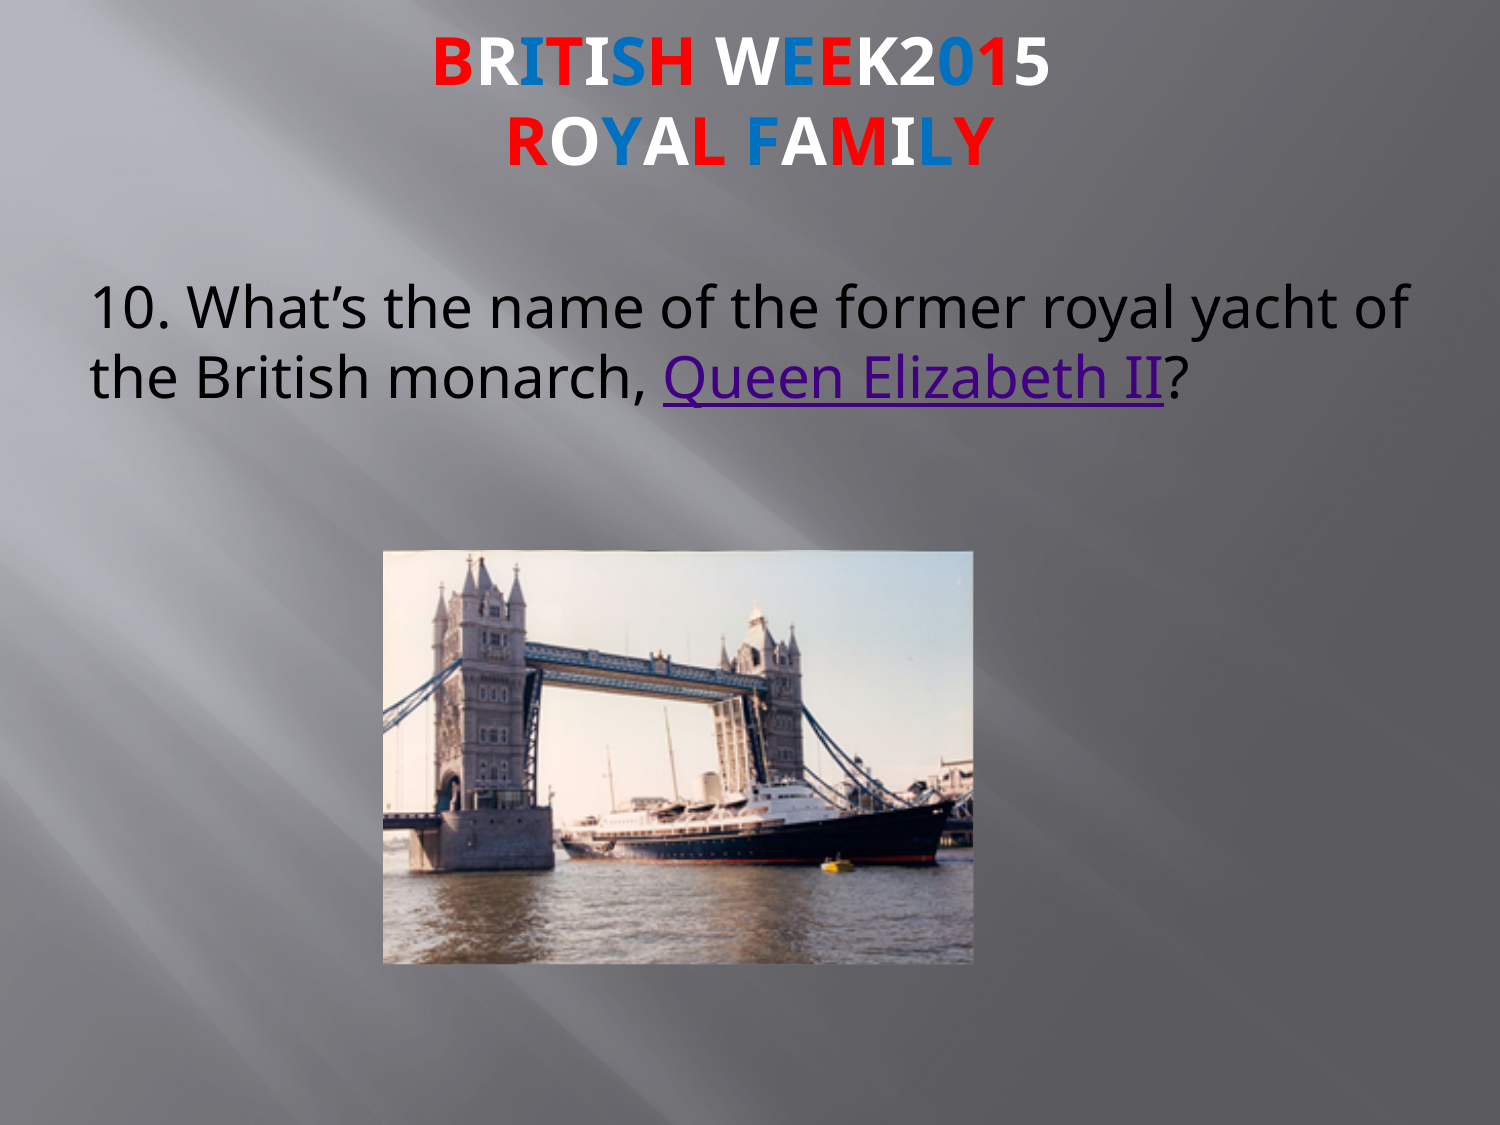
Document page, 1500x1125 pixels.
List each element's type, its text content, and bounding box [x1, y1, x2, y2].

picture [383, 550, 976, 967]
title BRITISH week2015 ROYAL FAMILY [75, 45, 1425, 233]
list 10. What’s the name of the former royal yacht of the British monarch, Queen Elizabeth II? [75, 262, 1425, 1035]
